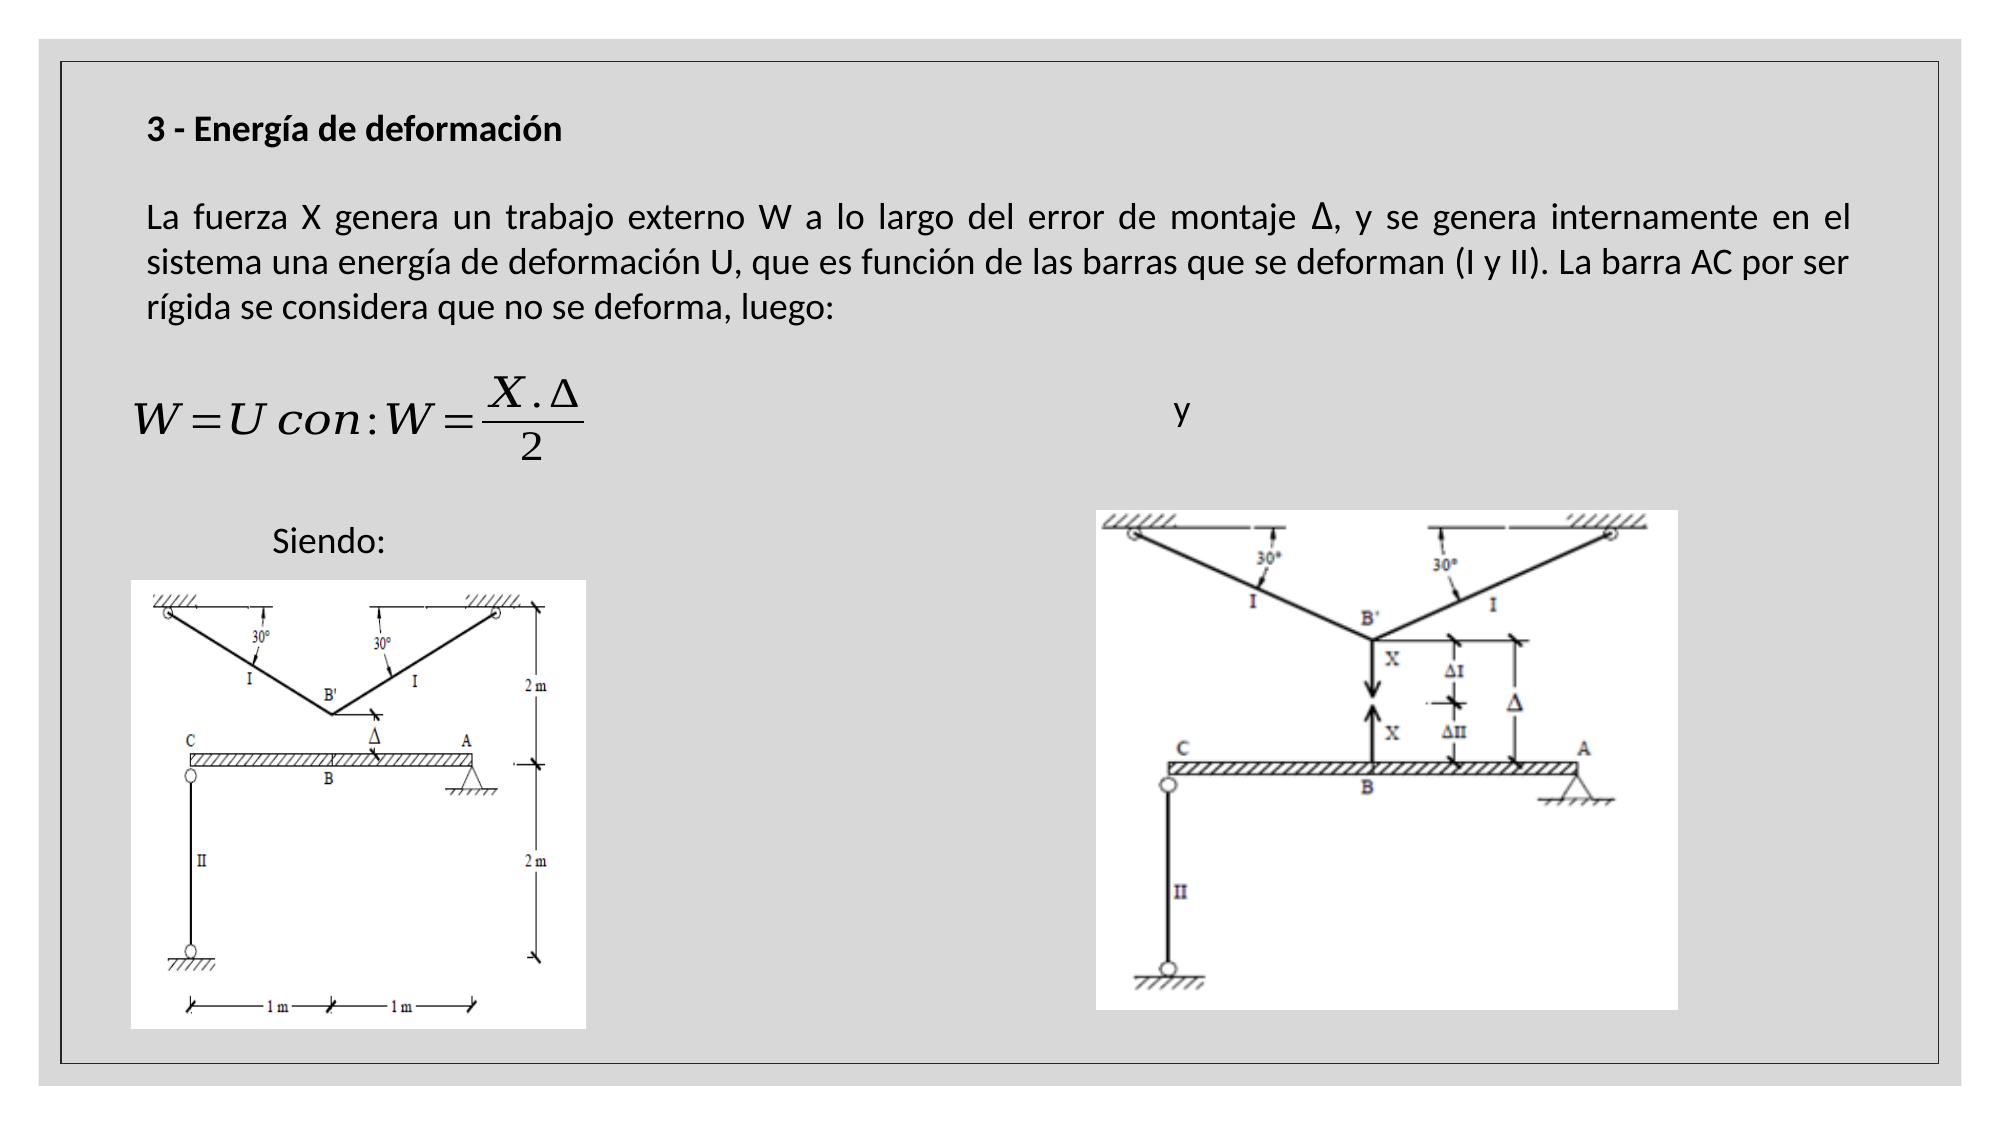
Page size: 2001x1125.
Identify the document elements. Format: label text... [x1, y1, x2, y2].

picture [130, 580, 587, 1029]
picture [1096, 510, 1678, 1010]
text_box 3 - Energía de deformación La fuerza X genera un trabajo externo W a lo largo del error de montaje Δ, y se genera internamente en el sistema una energía de deformación U, que es función de las barras que se deforman (I y II). La barra AC por ser rígida se considera que no se deforma, luego: [131, 93, 1867, 334]
